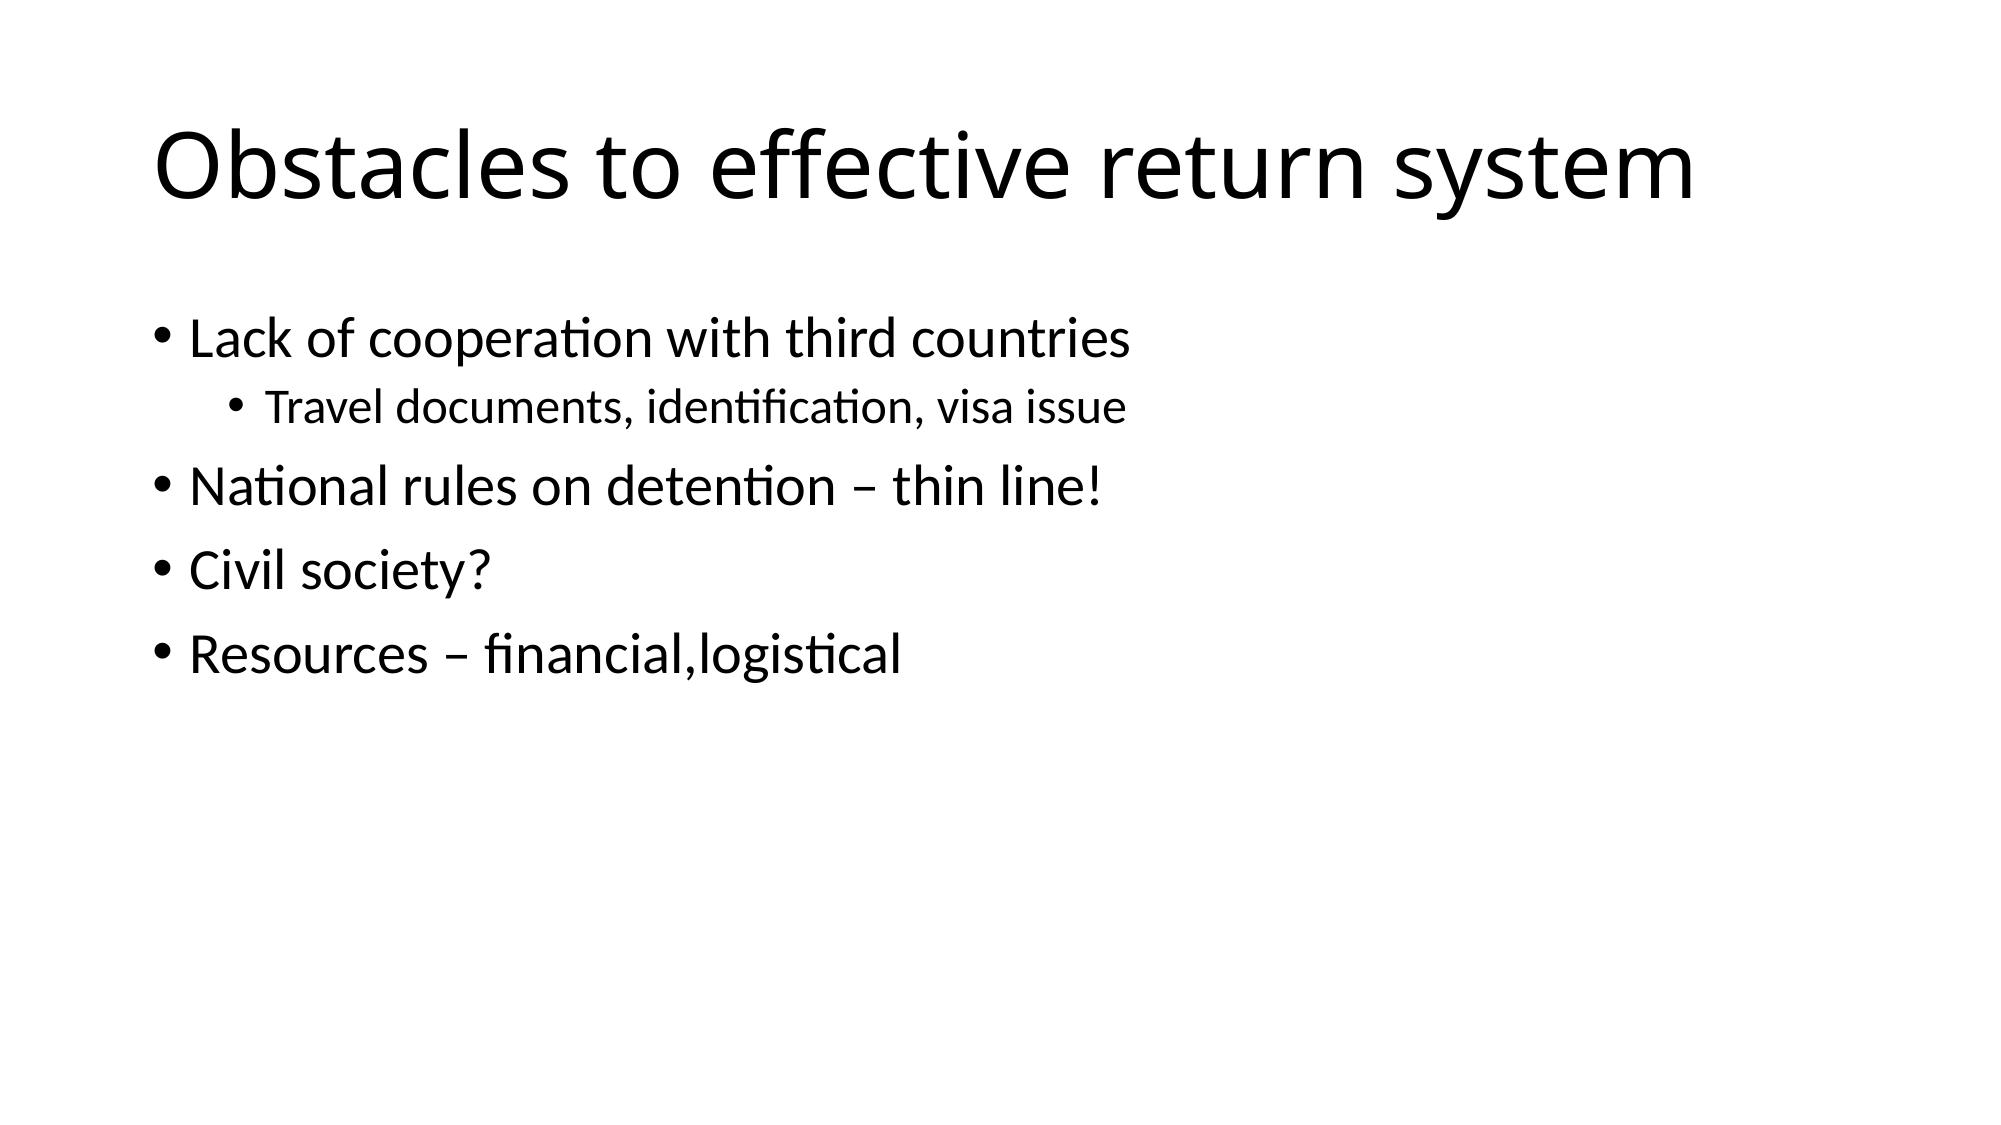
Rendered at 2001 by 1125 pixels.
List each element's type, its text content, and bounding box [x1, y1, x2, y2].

title Obstacles to effective return system [137, 59, 1863, 278]
list Lack of cooperation with third countries Travel documents, identification, visa issue National rules on detention – thin line! Civil society? Resources – financial,logistical [137, 299, 1863, 1014]
